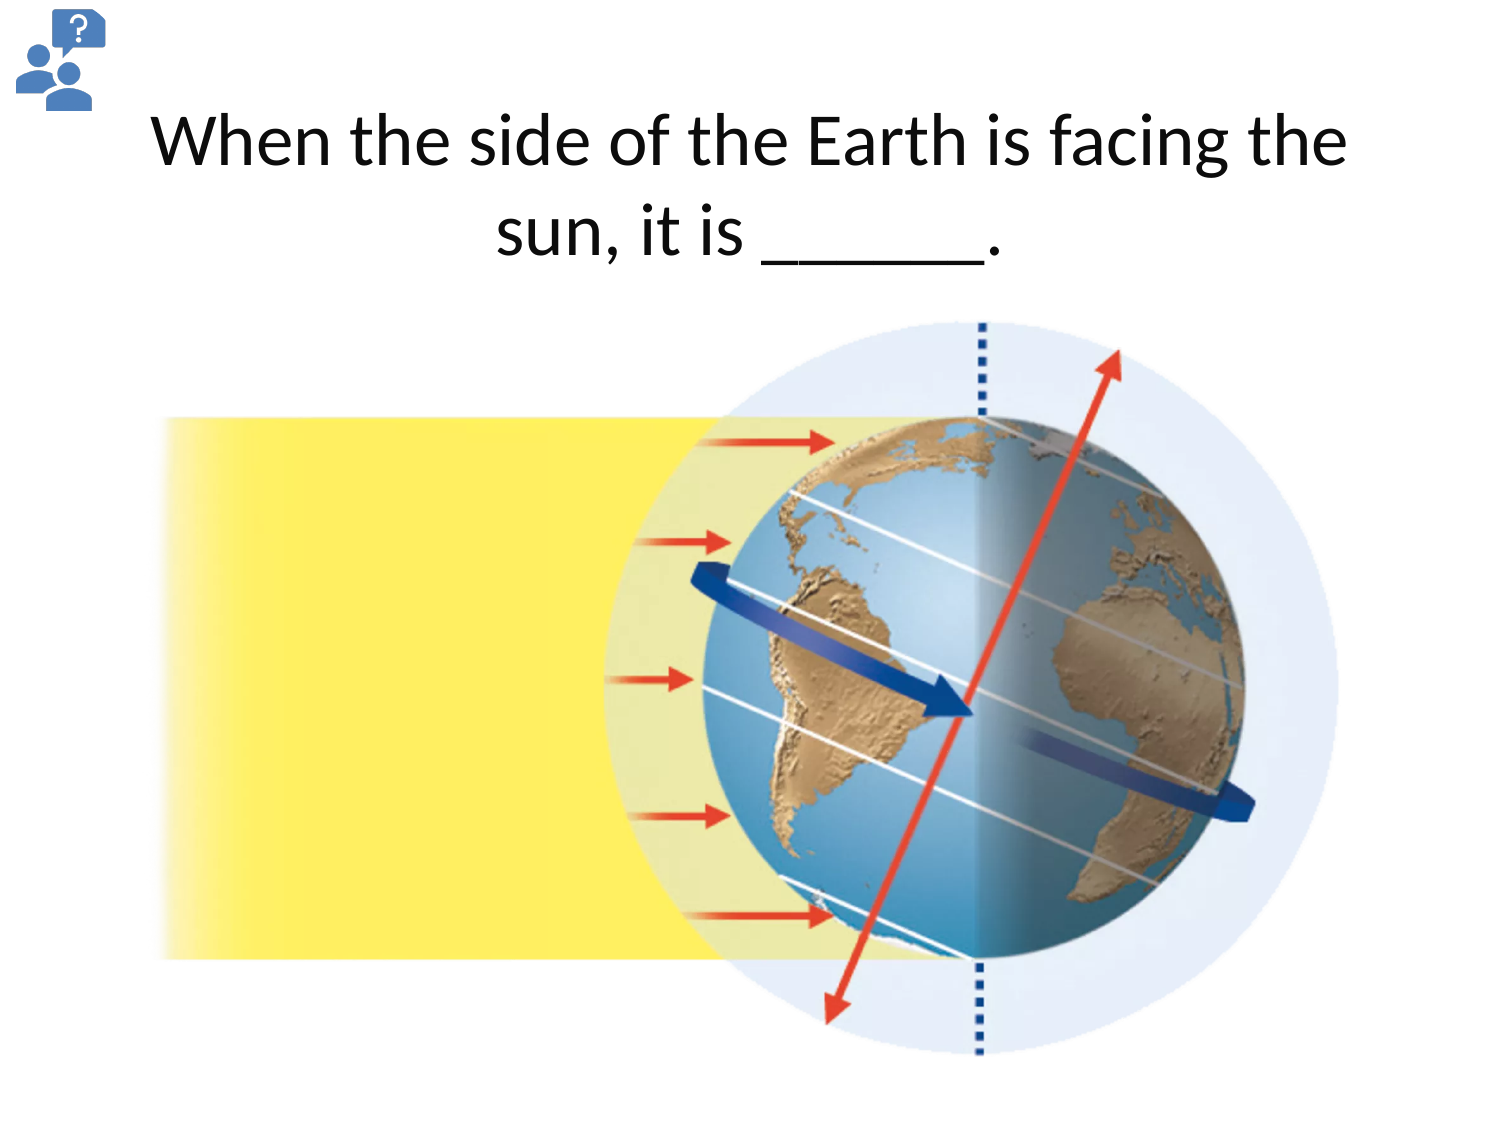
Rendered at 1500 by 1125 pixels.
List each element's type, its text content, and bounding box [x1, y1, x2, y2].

text_box [0, 0, 121, 121]
picture [142, 301, 1358, 1076]
title When the side of the Earth is facing the sun, it is ______. [81, 60, 1419, 302]
